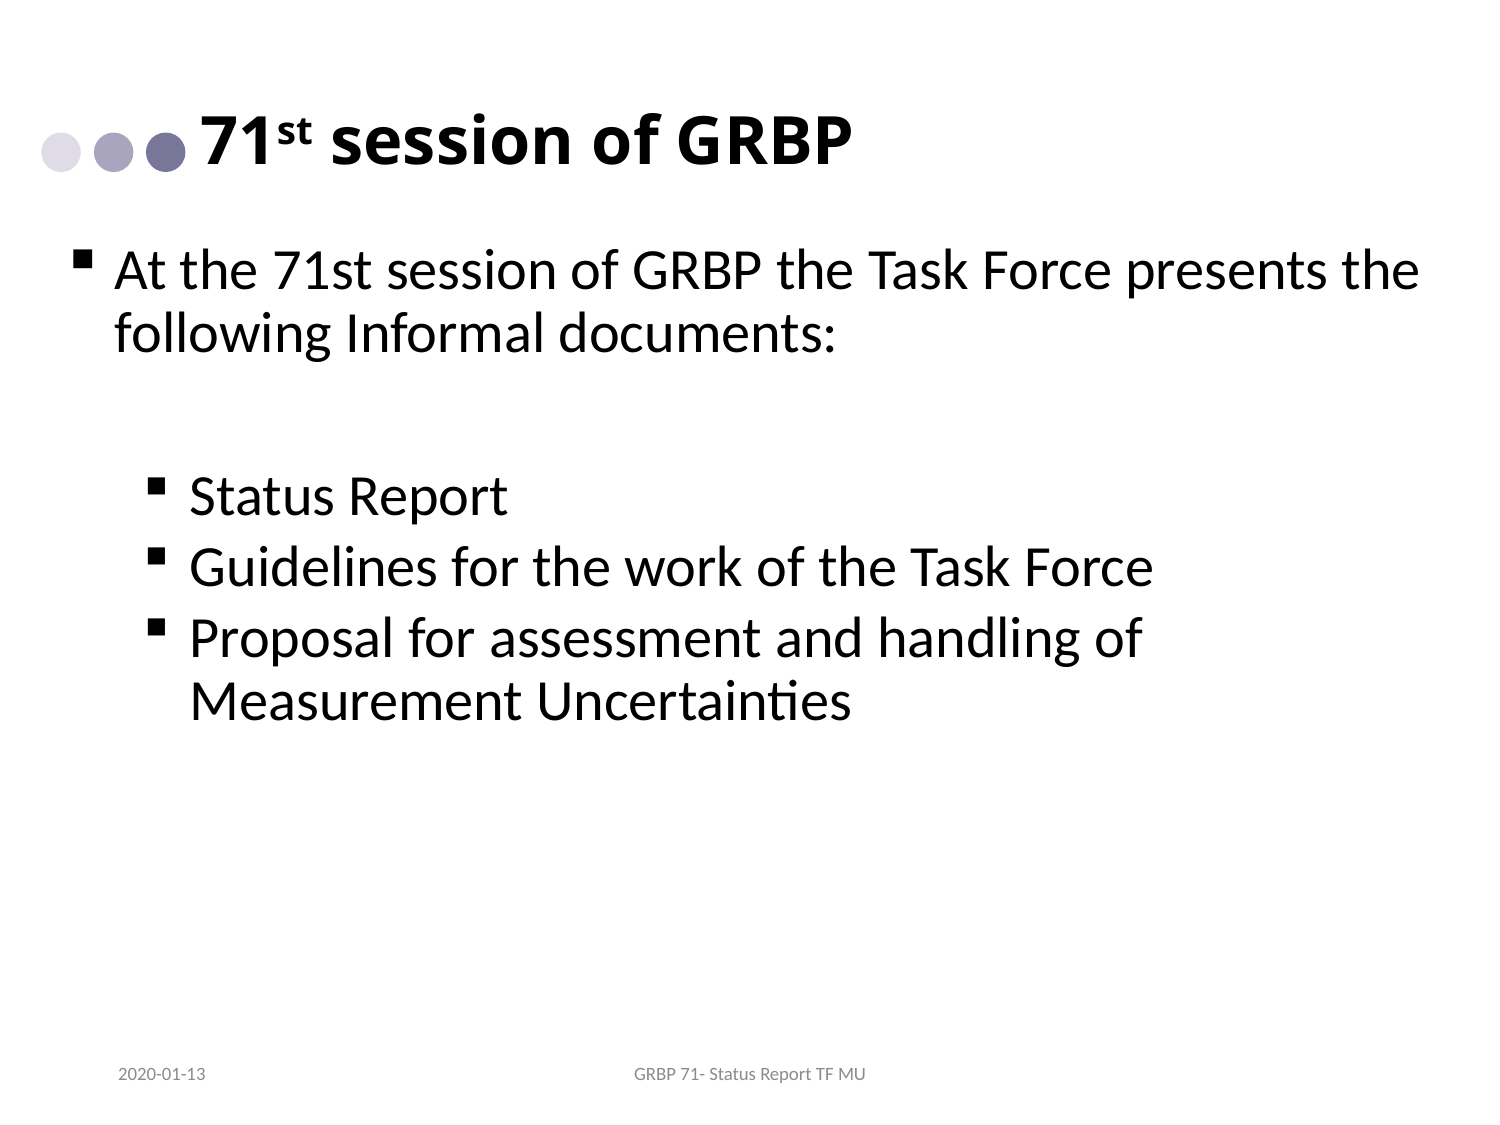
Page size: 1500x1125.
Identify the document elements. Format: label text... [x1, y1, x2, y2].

title 71st session of GRBP [185, 90, 1446, 197]
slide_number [103, 1042, 441, 1103]
list At the 71st session of GRBP the Task Force presents the following Informal documents: Status Report Guidelines for the work of the Task Force Proposal for assessment and handling of Measurement Uncertainties [53, 231, 1447, 976]
footer GRBP 71- Status Report TF MU [496, 1042, 1004, 1103]
